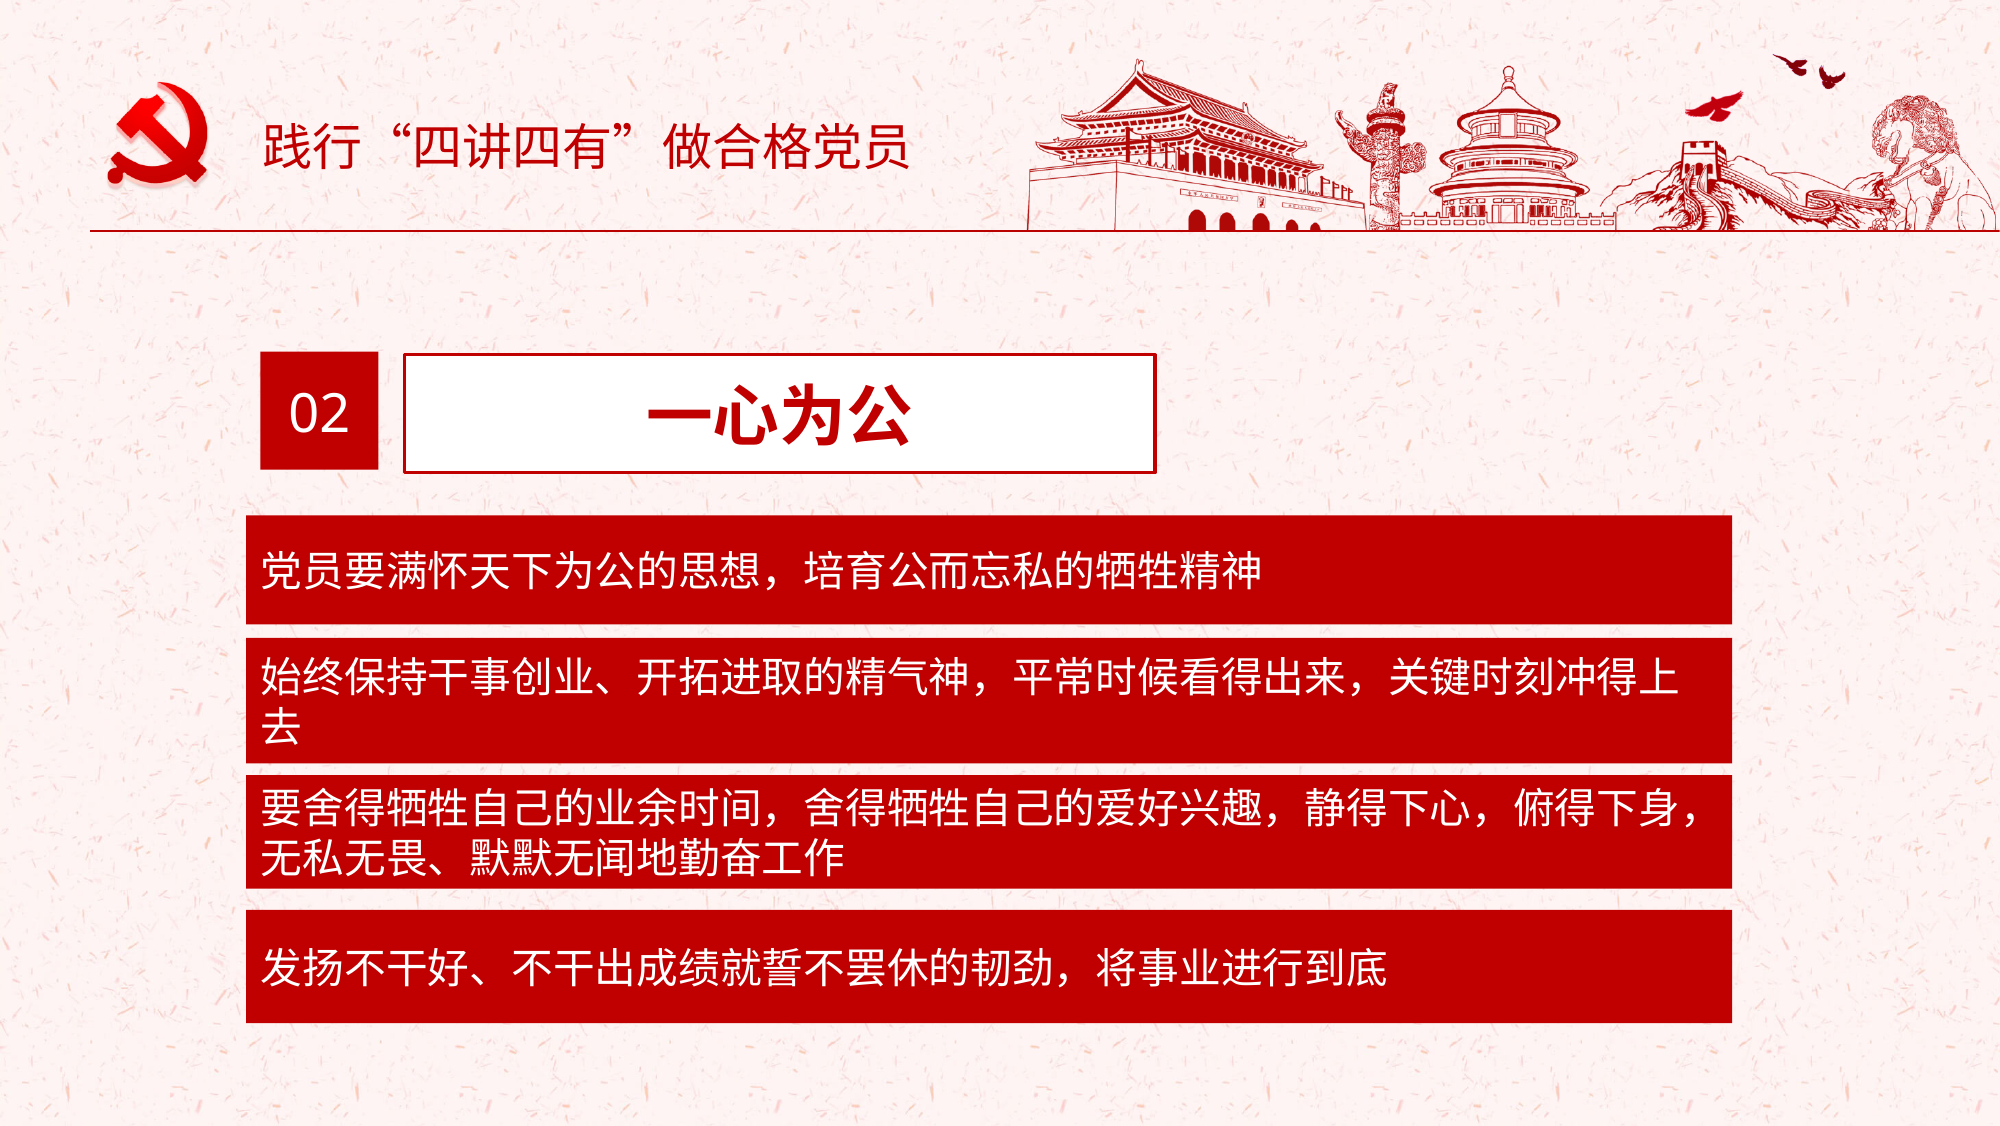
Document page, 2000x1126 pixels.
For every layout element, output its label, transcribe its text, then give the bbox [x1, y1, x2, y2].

text_box 一心为公 [402, 353, 1157, 475]
list 践行“四讲四有”做合格党员 [247, 78, 1035, 173]
text_box 发扬不干好、不干出成绩就誓不罢休的韧劲，将事业进行到底 [244, 908, 1734, 1025]
text_box 要舍得牺牲自己的业余时间，舍得牺牲自己的爱好兴趣，静得下心，俯得下身，无私无畏、默默无闻地勤奋工作 [244, 773, 1734, 891]
picture [0, 0, 2000, 1126]
text_box 始终保持干事创业、开拓进取的精气神，平常时候看得出来，关键时刻冲得上去 [244, 636, 1734, 765]
text_box 党员要满怀天下为公的思想，培育公而忘私的牺牲精神 [244, 513, 1734, 626]
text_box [260, 351, 379, 470]
